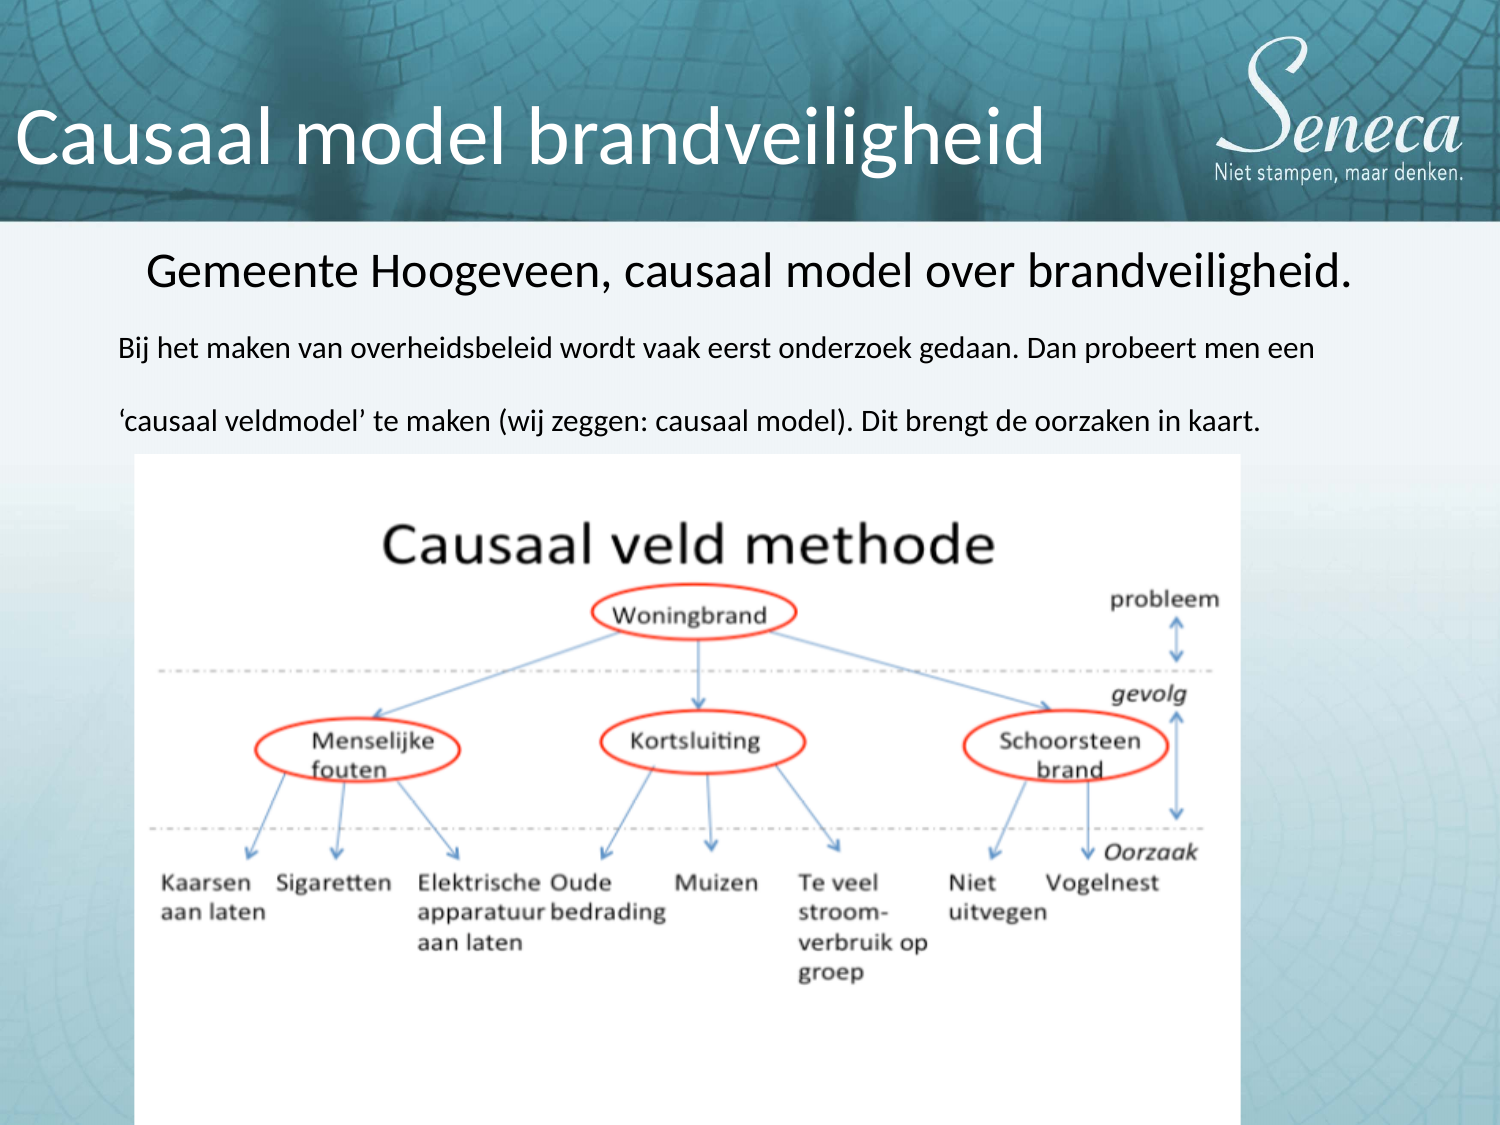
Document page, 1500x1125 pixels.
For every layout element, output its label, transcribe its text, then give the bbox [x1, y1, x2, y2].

picture [0, 0, 1500, 1125]
text_box Causaal model brandveiligheid [0, 59, 1202, 216]
title Gemeente Hoogeveen, causaal model over brandveiligheid. [103, 185, 1397, 320]
list Bij het maken van overheidsbeleid wordt vaak eerst onderzoek gedaan. Dan probeert men een ‘causaal veldmodel’ te maken (wij zeggen: causaal model). Dit brengt de oorzaken in kaart. [103, 320, 1397, 901]
